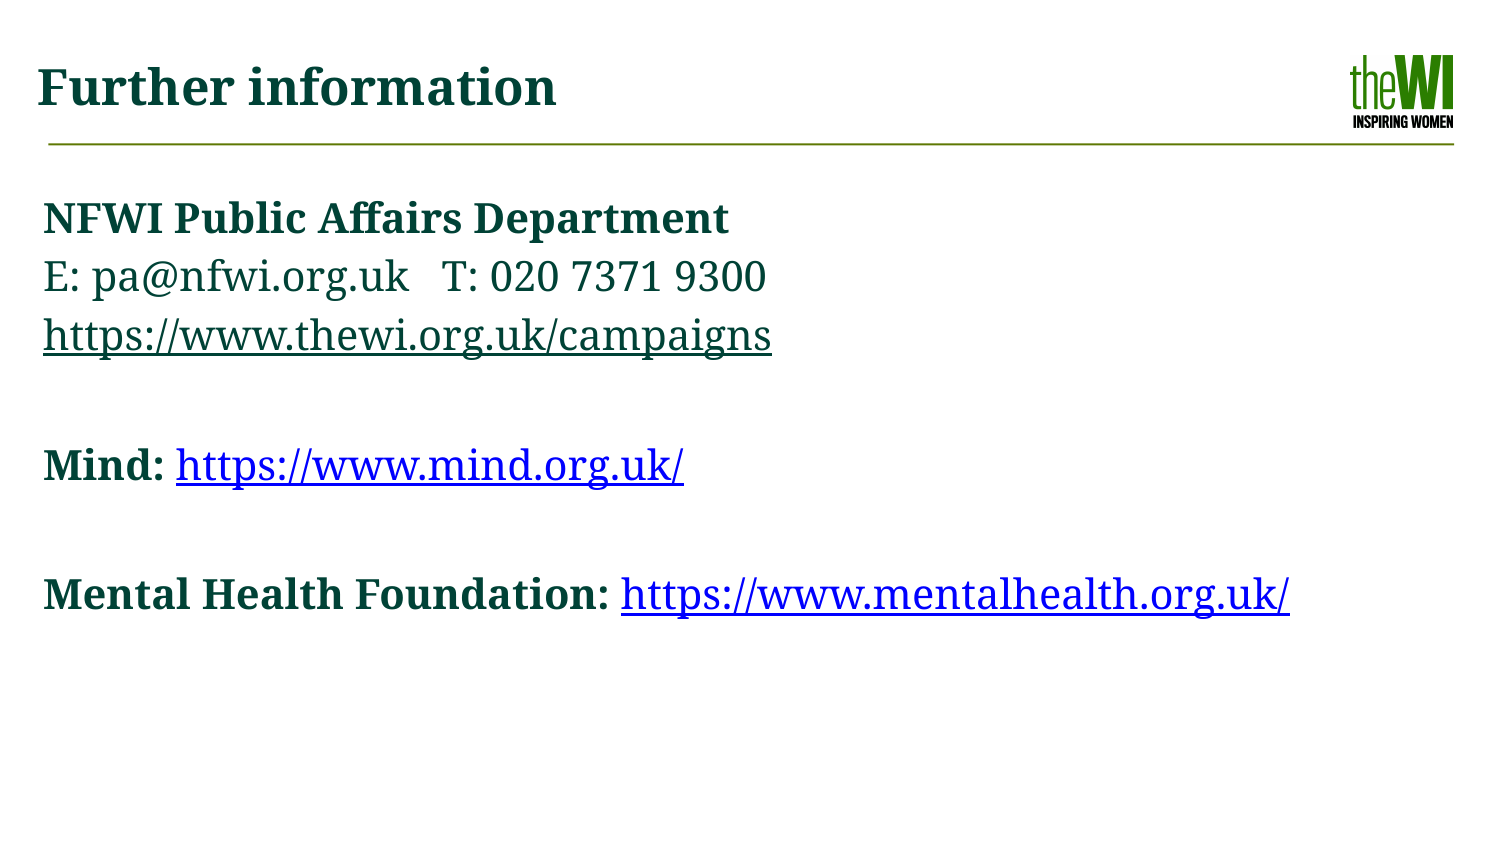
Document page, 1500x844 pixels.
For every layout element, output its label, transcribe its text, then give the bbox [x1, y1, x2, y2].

title Further information [36, 43, 1223, 128]
list NFWI Public Affairs Department E: pa@nfwi.org.uk T: 020 7371 9300 https://www.thewi.org.uk/campaigns Mind: https://www.mind.org.uk/ Mental Health Foundation: https://www.mentalhealth.org.uk/ [36, 185, 1457, 824]
picture [1350, 55, 1453, 128]
